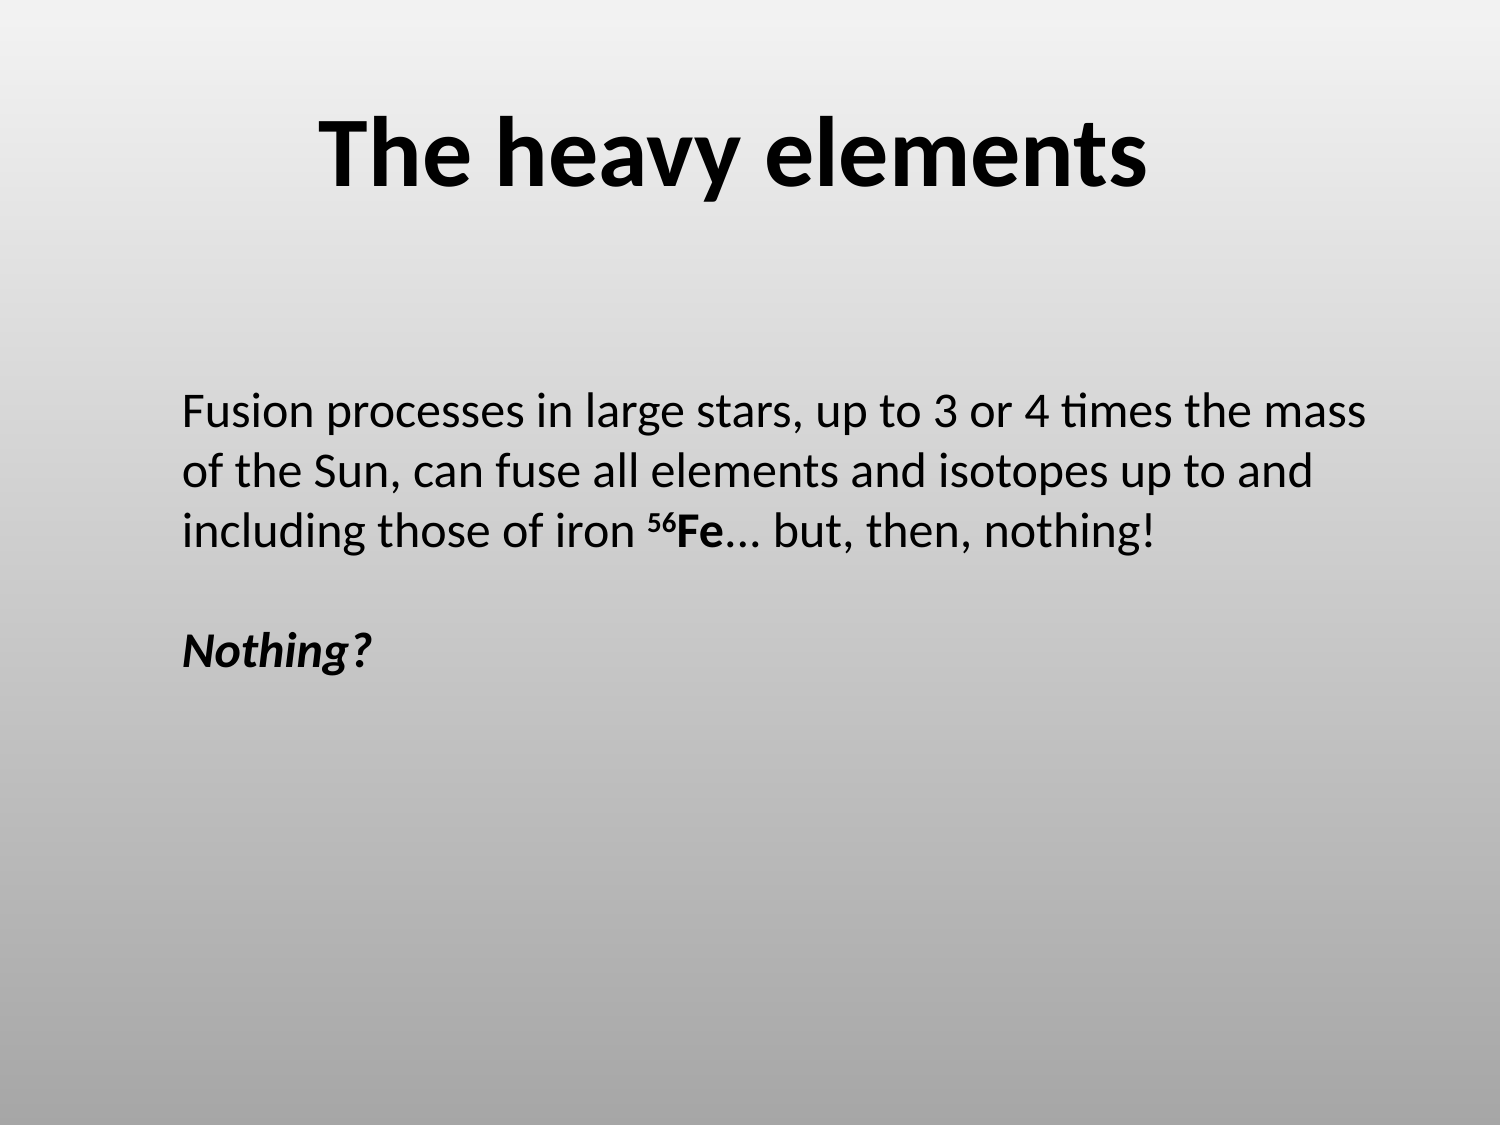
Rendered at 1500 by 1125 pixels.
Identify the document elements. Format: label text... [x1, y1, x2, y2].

title The heavy elements [303, 45, 1198, 263]
text_box Fusion processes in large stars, up to 3 or 4 times the mass of the Sun, can fuse all elements and isotopes up to and including those of iron 56Fe... but, then, nothing! Nothing? [167, 369, 1394, 685]
